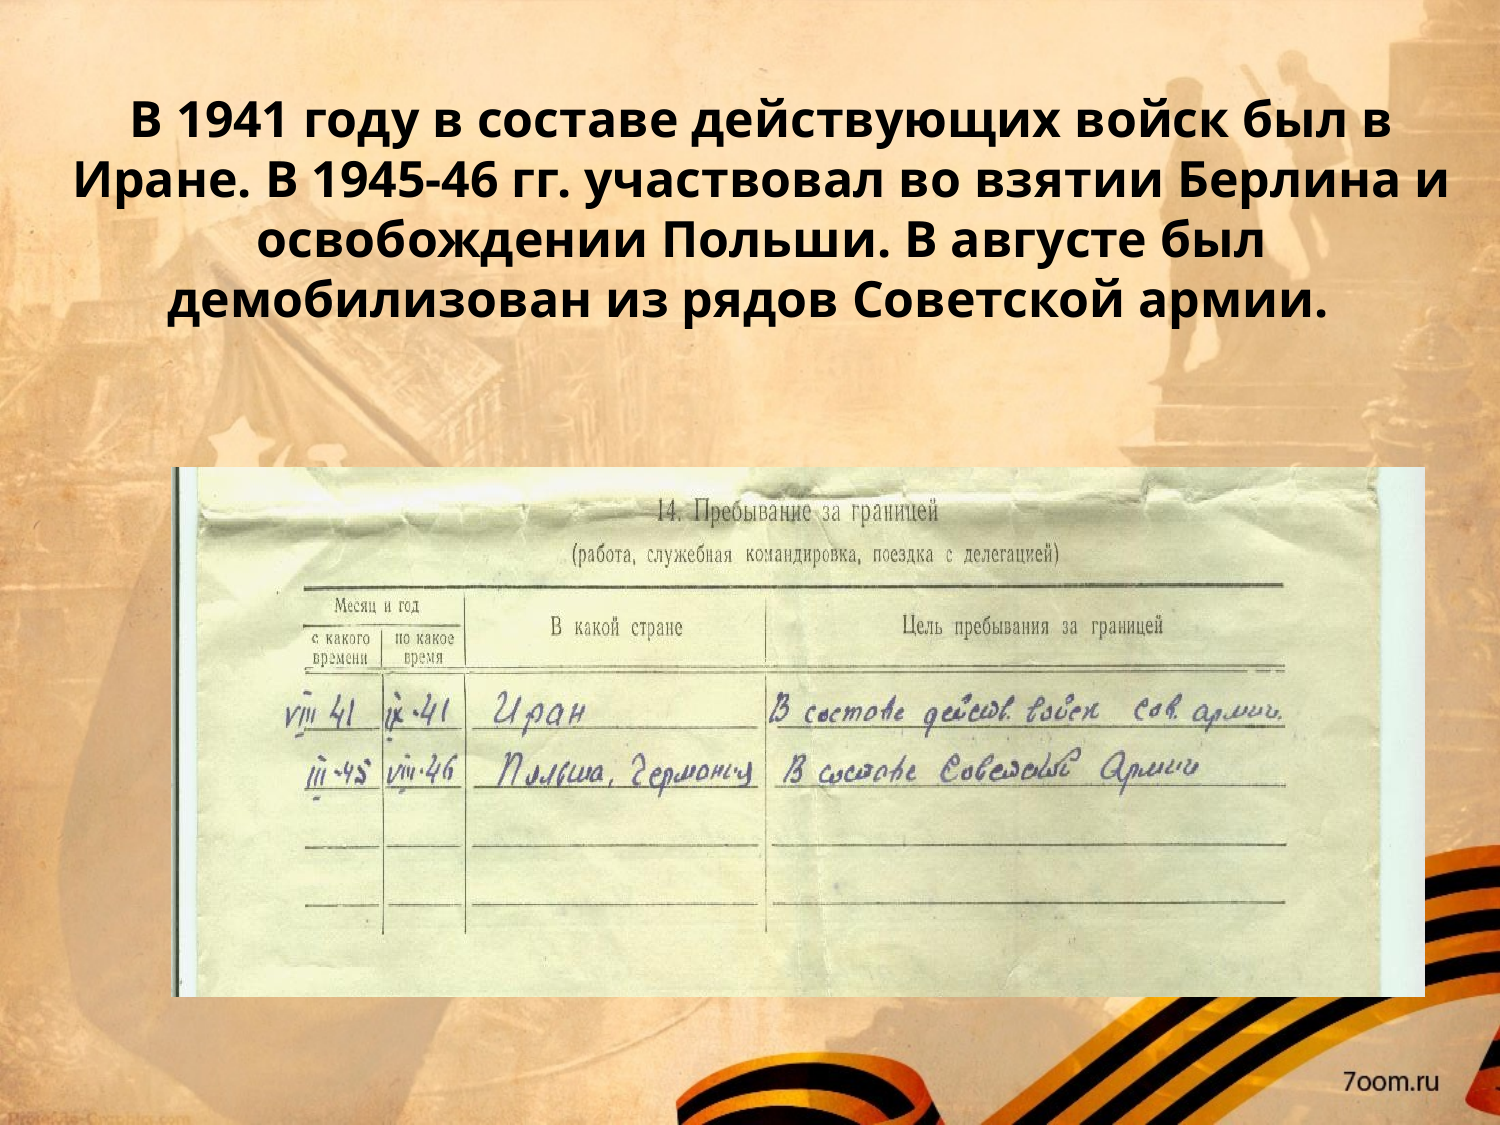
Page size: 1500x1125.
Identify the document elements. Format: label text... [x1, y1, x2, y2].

text_box В 1941 году в составе действующих войск был в Иране. В 1945-46 гг. участвовал во взятии Берлина и освобождении Польши. В августе был демобилизован из рядов Советской армии. [23, 0, 1500, 380]
picture [0, 0, 1500, 1125]
